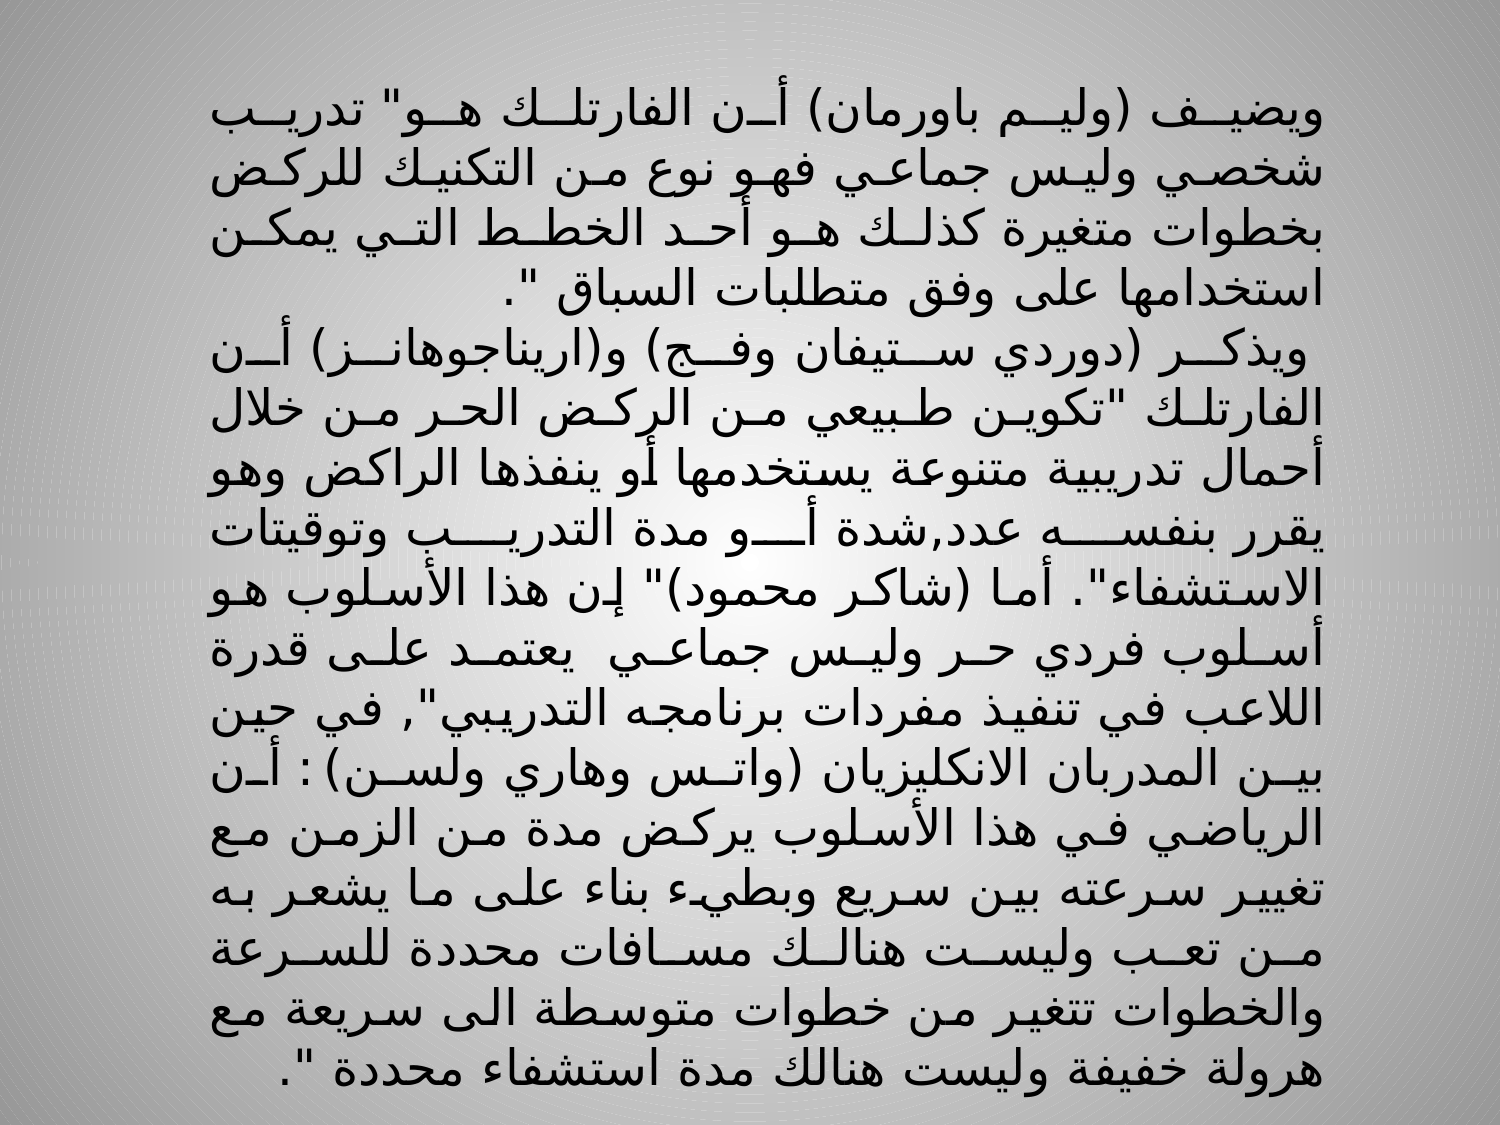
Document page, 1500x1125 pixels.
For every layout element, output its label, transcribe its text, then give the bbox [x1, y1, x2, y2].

text_box ويضيف (وليم باورمان) أن الفارتلك هو" تدريب شخصي وليس جماعي فهو نوع من التكنيك للركض بخطوات متغيرة كذلك هو أحد الخطط التي يمكن استخدامها على وفق متطلبات السباق ". ويذكر (دوردي ستيفان وفج) و(اريناجوهانز) أن الفارتلك "تكوين طبيعي من الركض الحر من خلال أحمال تدريبية متنوعة يستخدمها أو ينفذها الراكض وهو يقرر بنفسه عدد,شدة أو مدة التدريب وتوقيتات الاستشفاء". أما (شاكر محمود)" إن هذا الأسلوب هو أسلوب فردي حر وليس جماعي يعتمد على قدرة اللاعب في تنفيذ مفردات برنامجه التدريبي", في حين بين المدربان الانكليزيان (واتس وهاري ولسن) : أن الرياضي في هذا الأسلوب يركض مدة من الزمن مع تغيير سرعته بين سريع وبطيء بناء على ما يشعر به من تعب وليست هنالك مسافات محددة للسرعة والخطوات تتغير من خطوات متوسطة الى سريعة مع هرولة خفيفة وليست هنالك مدة استشفاء محددة ". [194, 67, 1341, 1103]
